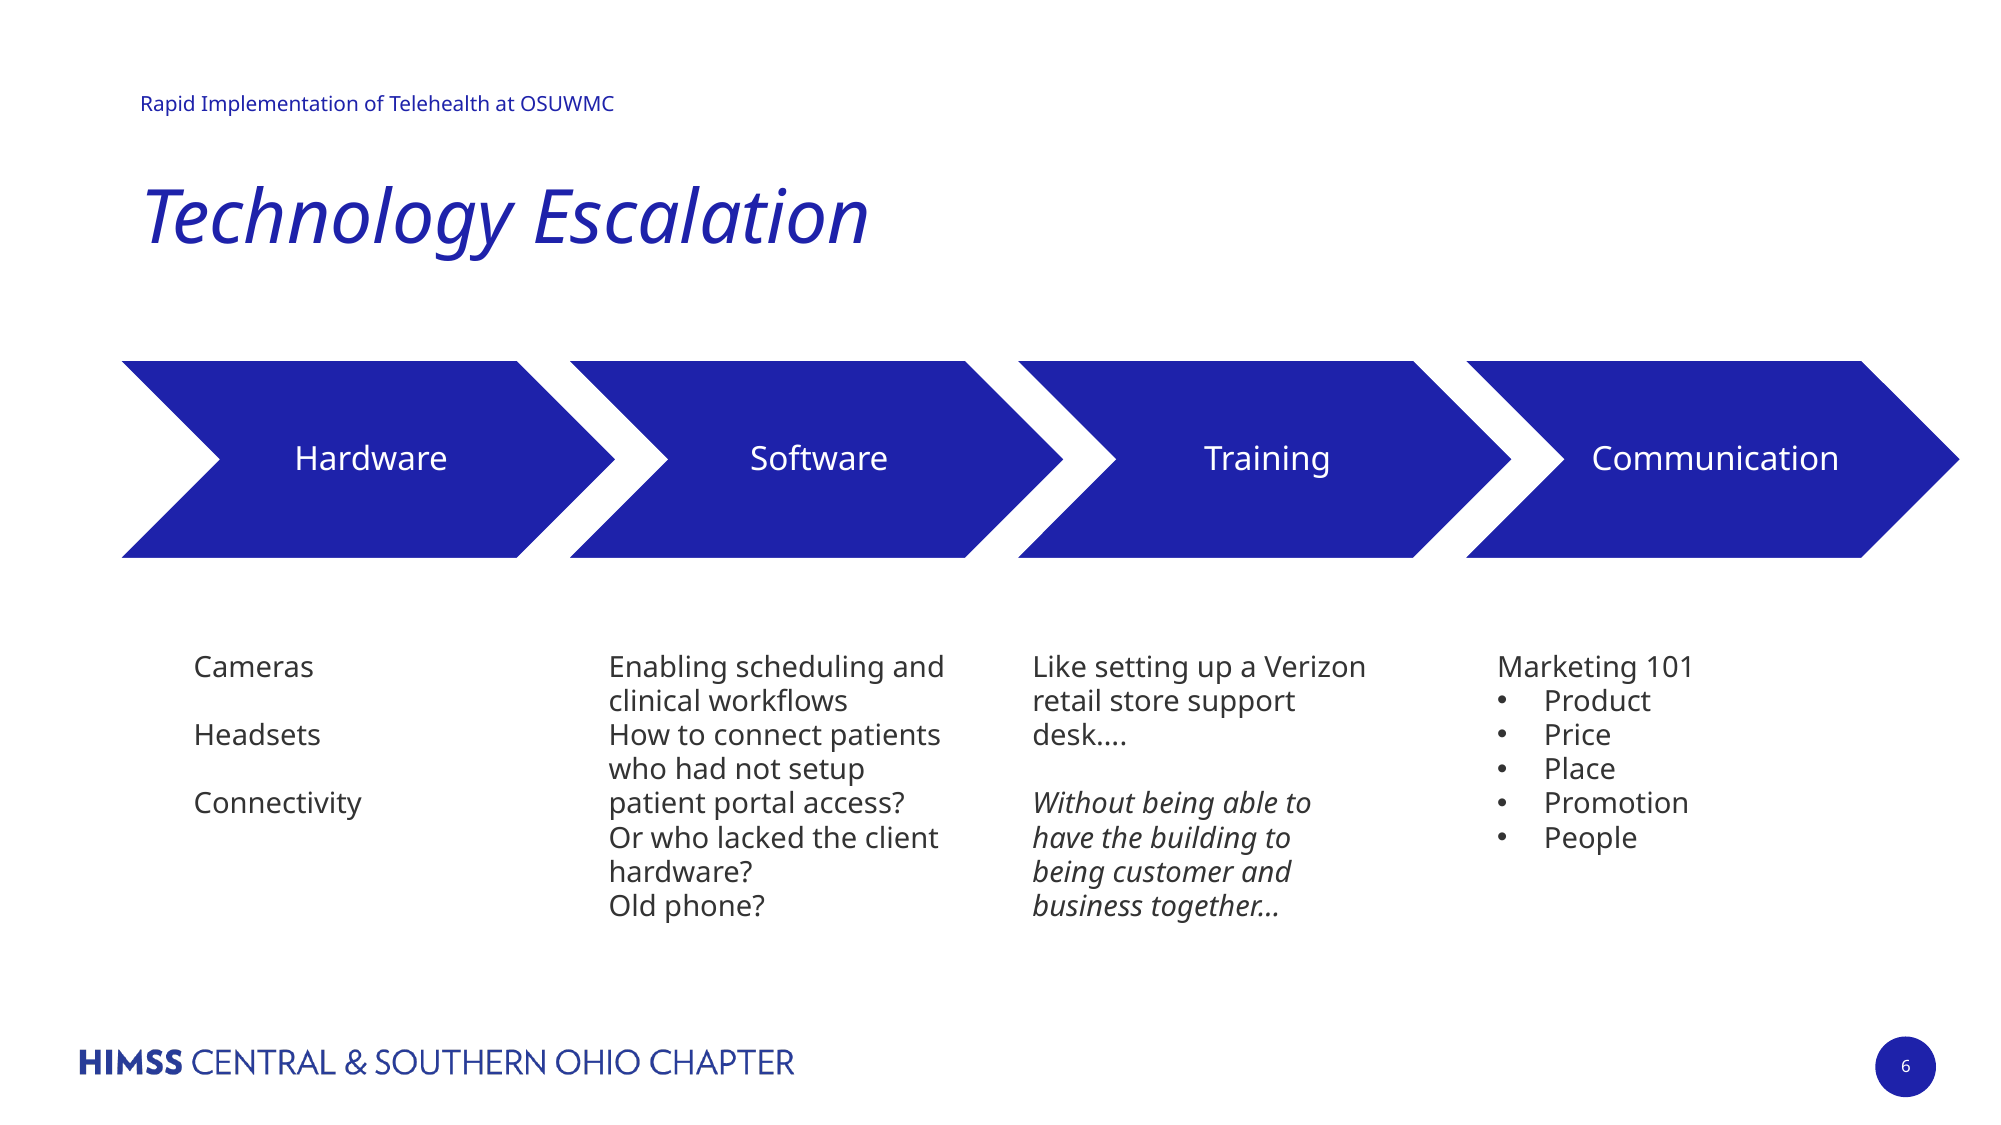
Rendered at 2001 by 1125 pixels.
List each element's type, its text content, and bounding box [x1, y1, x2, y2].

text_box Like setting up a Verizon retail store support desk…. Without being able to have the building to being customer and business together… [1032, 689, 1372, 930]
slide_number 6 [1863, 1048, 1948, 1086]
title Technology Escalation [140, 189, 1754, 230]
picture [54, 1025, 819, 1099]
text_box Cameras Headsets Connectivity [193, 689, 533, 828]
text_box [117, 230, 1963, 689]
text_box Marketing 101 Product Price Place Promotion People [1497, 689, 1837, 862]
text_box Enabling scheduling and clinical workflows How to connect patients who had not setup patient portal access? Or who lacked the client hardware? Old phone? [608, 689, 948, 930]
